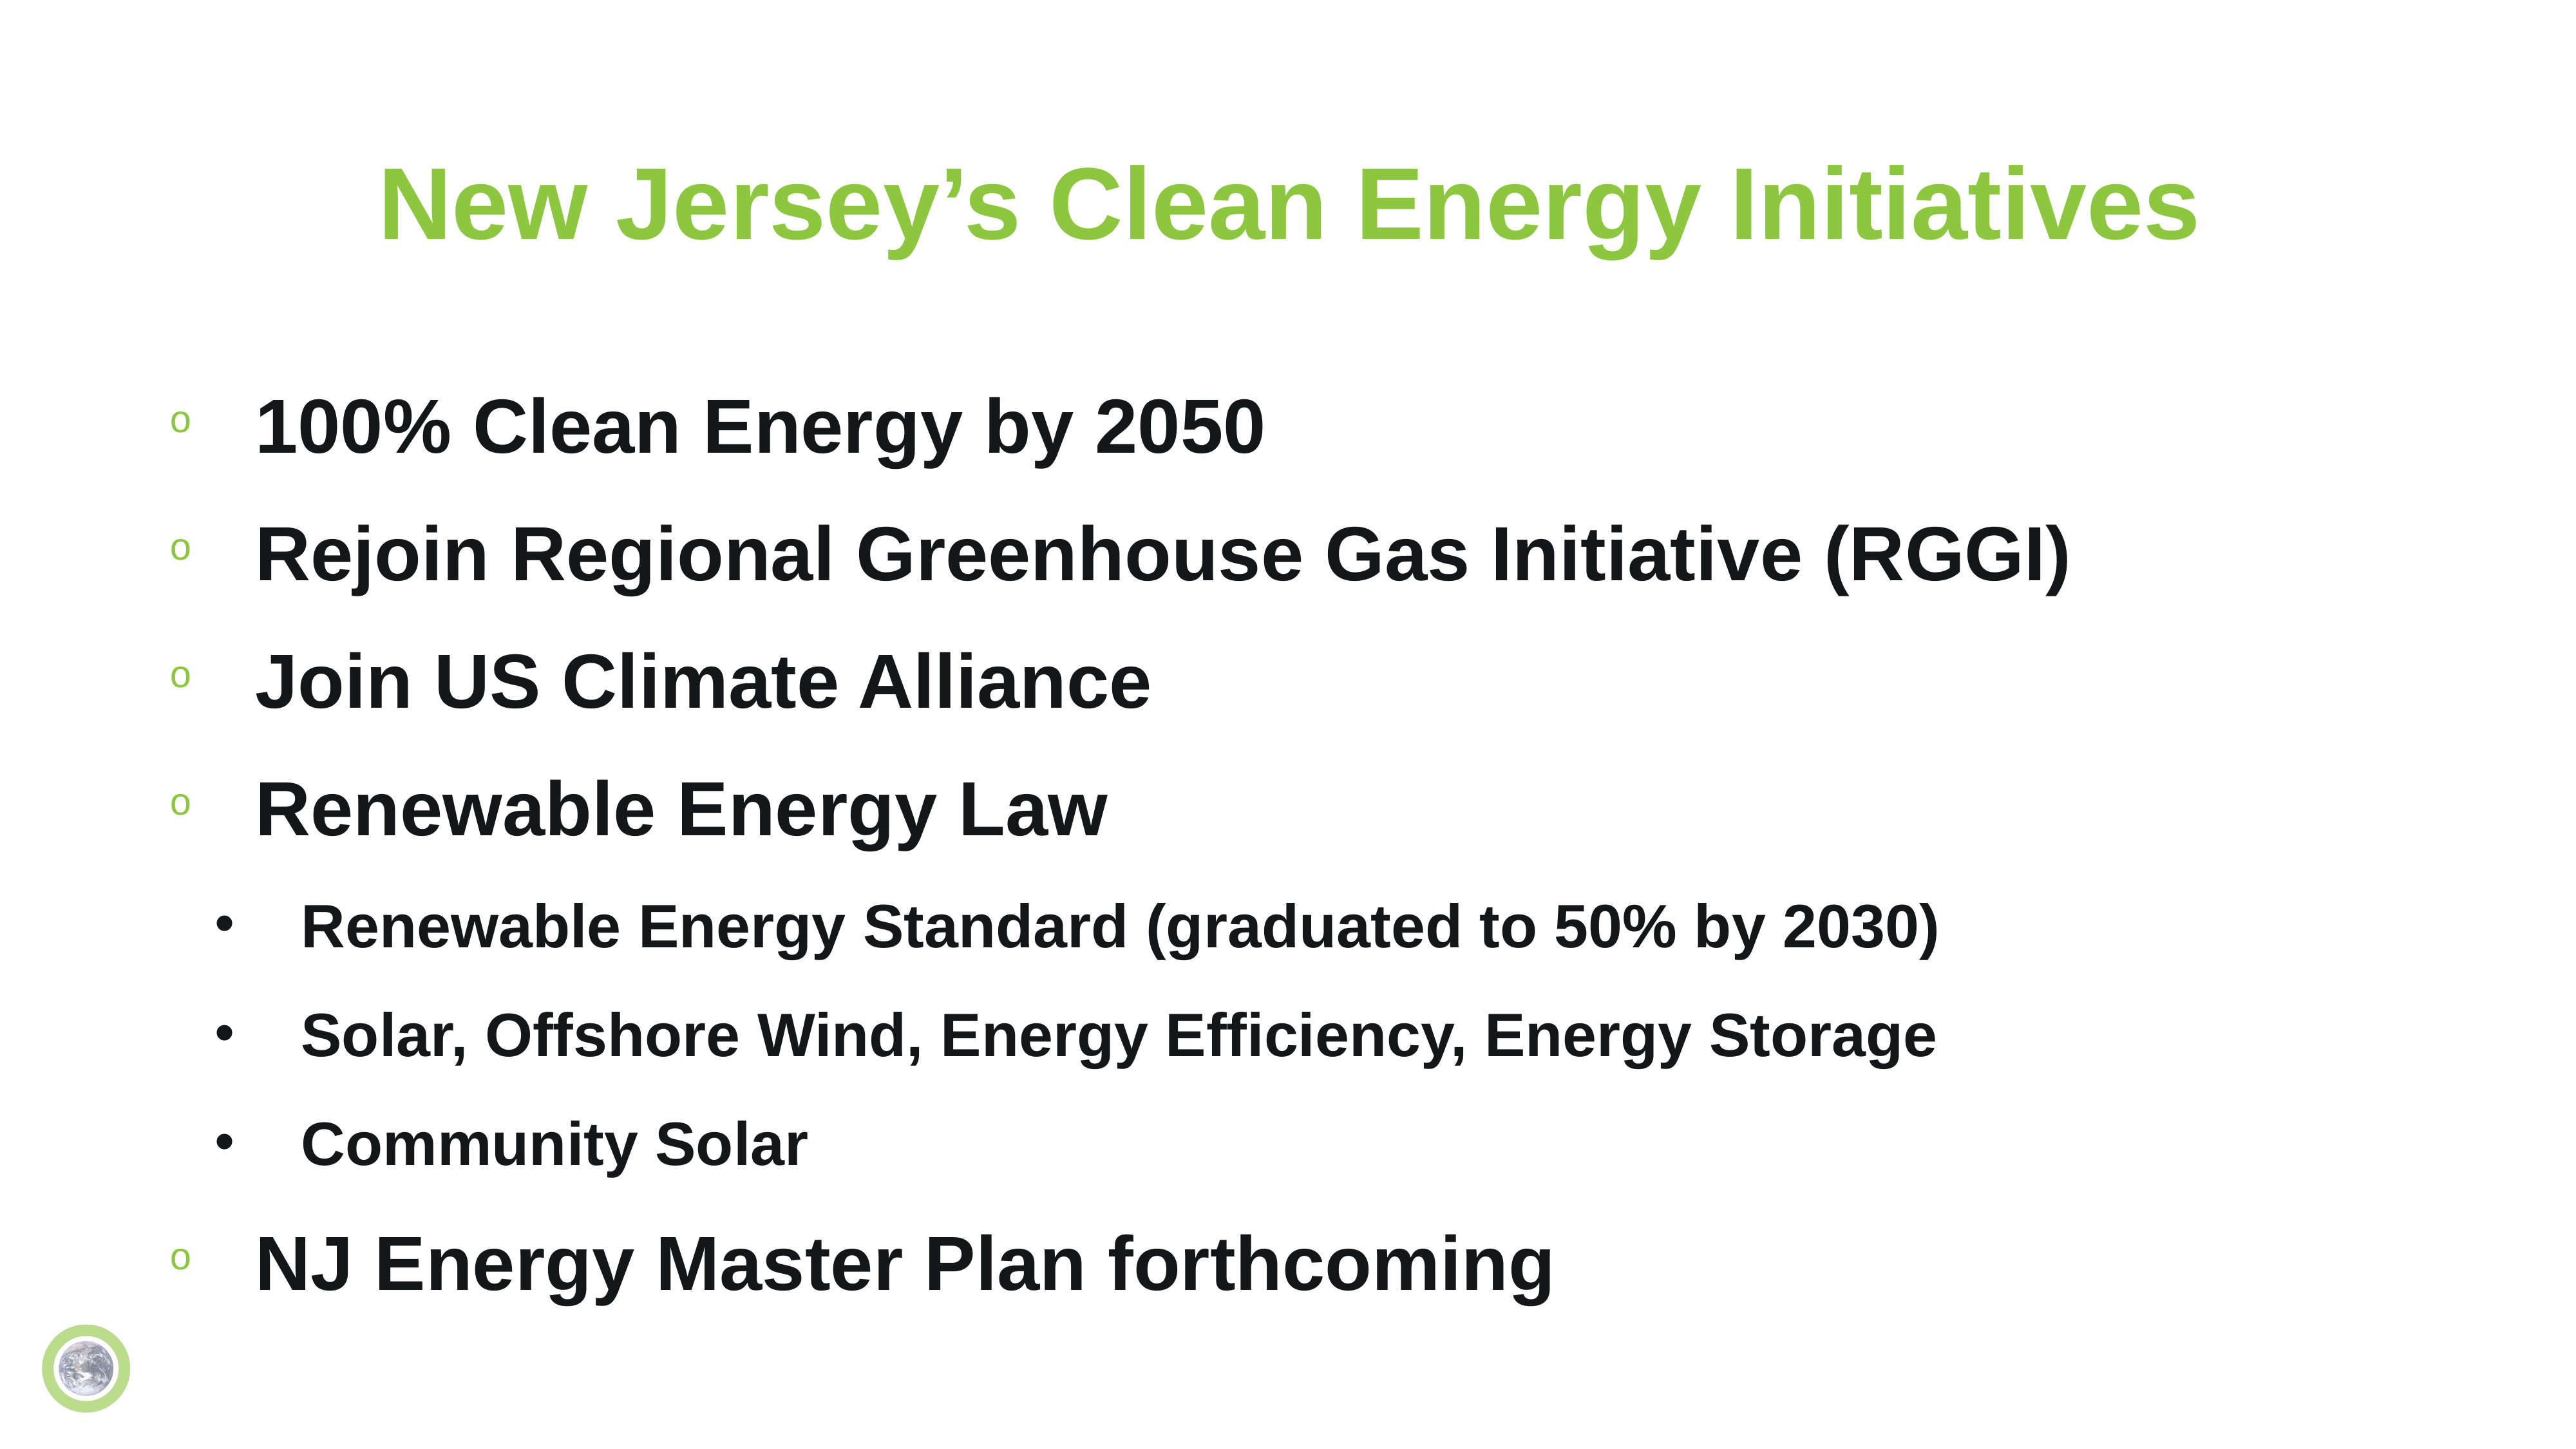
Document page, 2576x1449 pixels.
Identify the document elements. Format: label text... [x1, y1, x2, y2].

list 100% Clean Energy by 2050 Rejoin Regional Greenhouse Gas Initiative (RGGI) Join US Climate Alliance Renewable Energy Law Renewable Energy Standard (graduated to 50% by 2030) Solar, Offshore Wind, Energy Efficiency, Energy Storage Community Solar NJ Energy Master Plan forthcoming [168, 375, 2349, 1307]
title New Jersey’s Clean Energy Initiatives [108, 136, 2472, 260]
